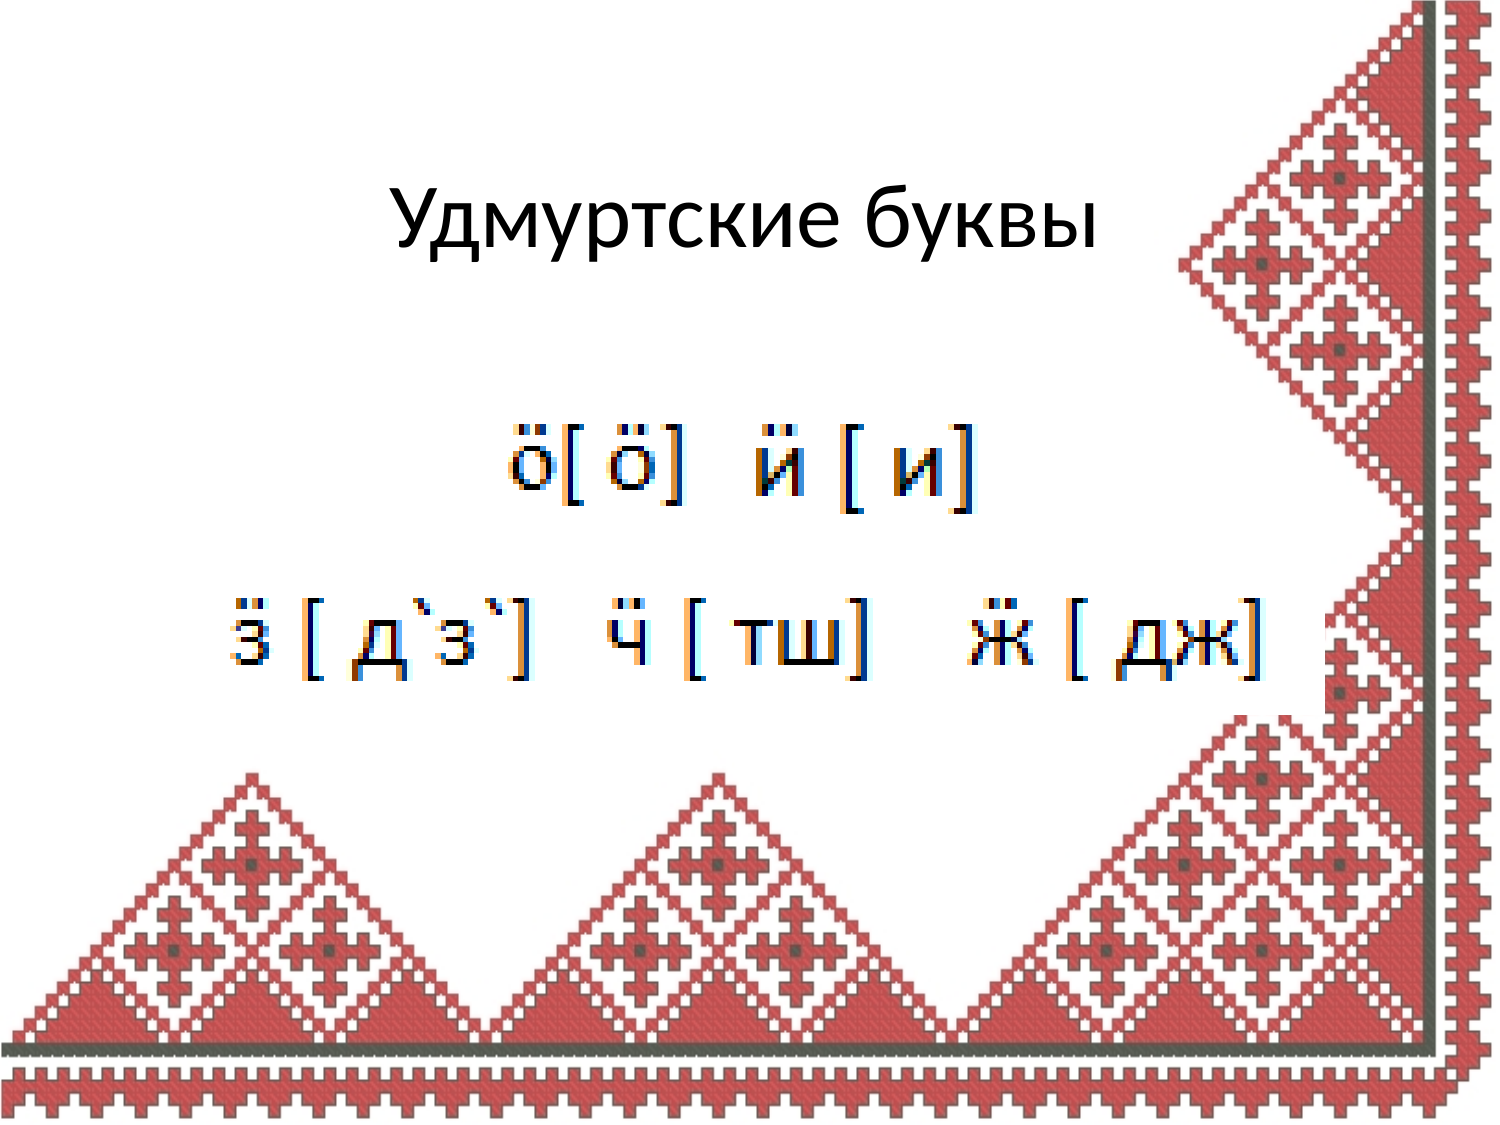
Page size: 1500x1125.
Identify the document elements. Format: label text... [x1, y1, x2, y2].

picture [222, 334, 1326, 716]
title Удмуртские буквы [70, 117, 1421, 305]
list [491, 342, 709, 514]
